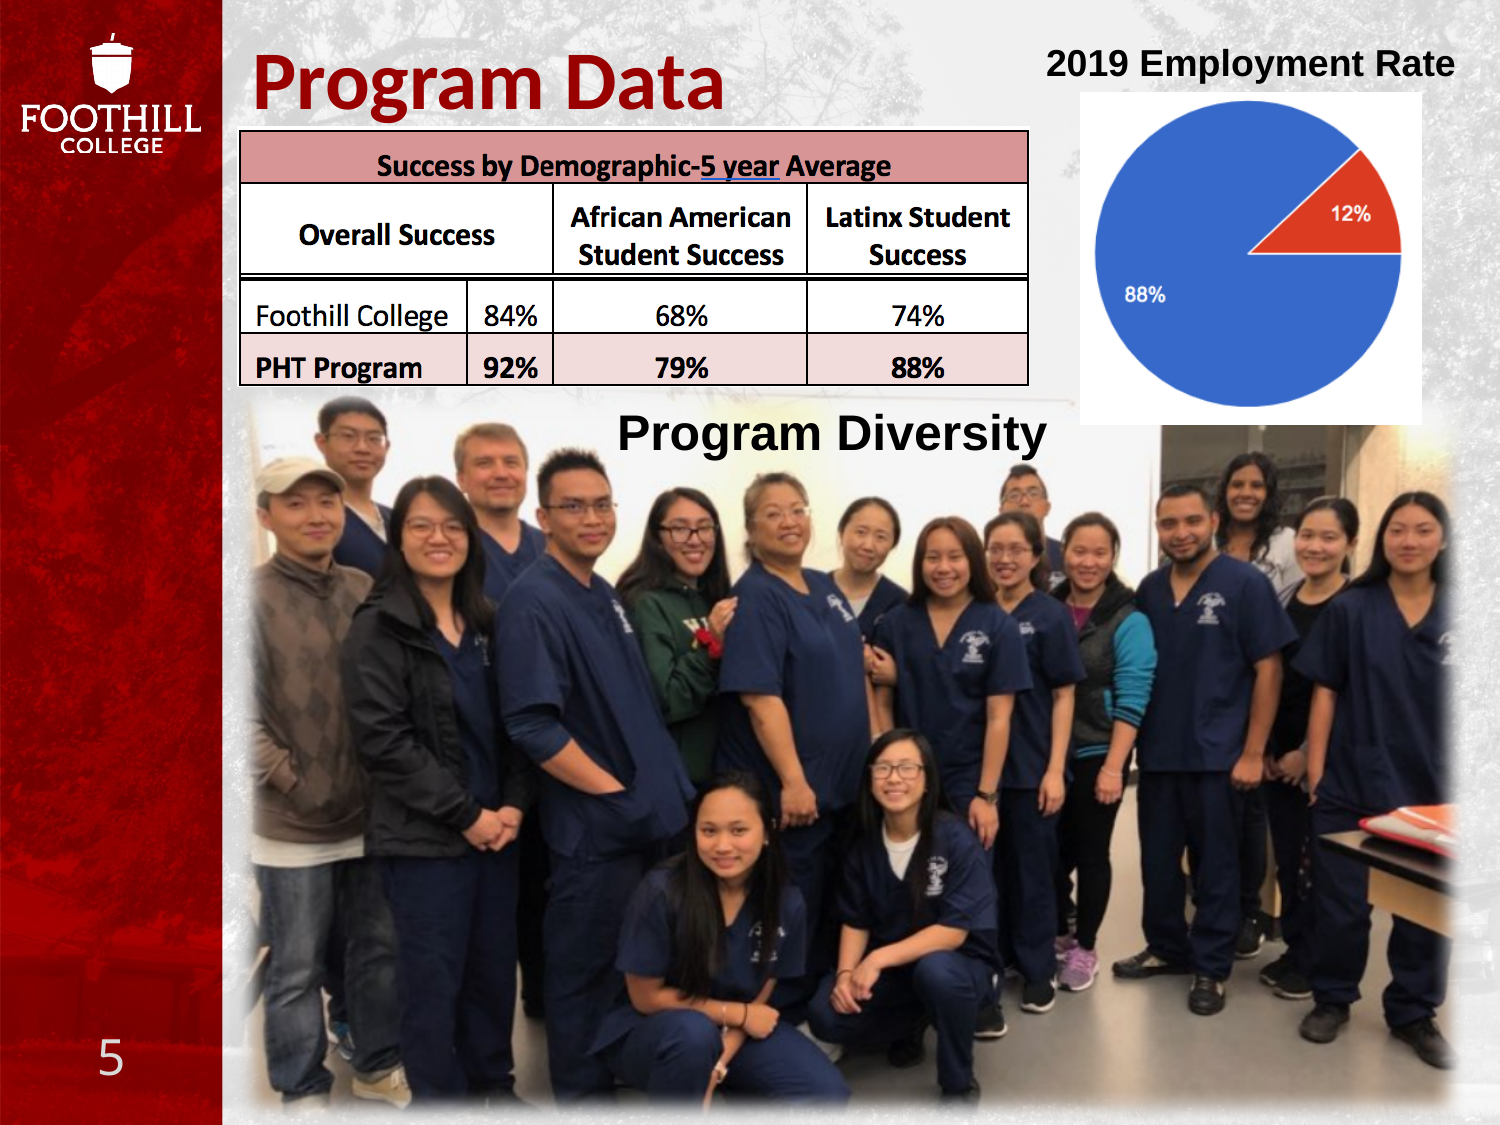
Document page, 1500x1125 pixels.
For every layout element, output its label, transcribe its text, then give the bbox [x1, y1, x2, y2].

title Program Data [237, 11, 1348, 126]
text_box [1028, 31, 1475, 425]
picture [0, 0, 1500, 1125]
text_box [237, 387, 1466, 1122]
